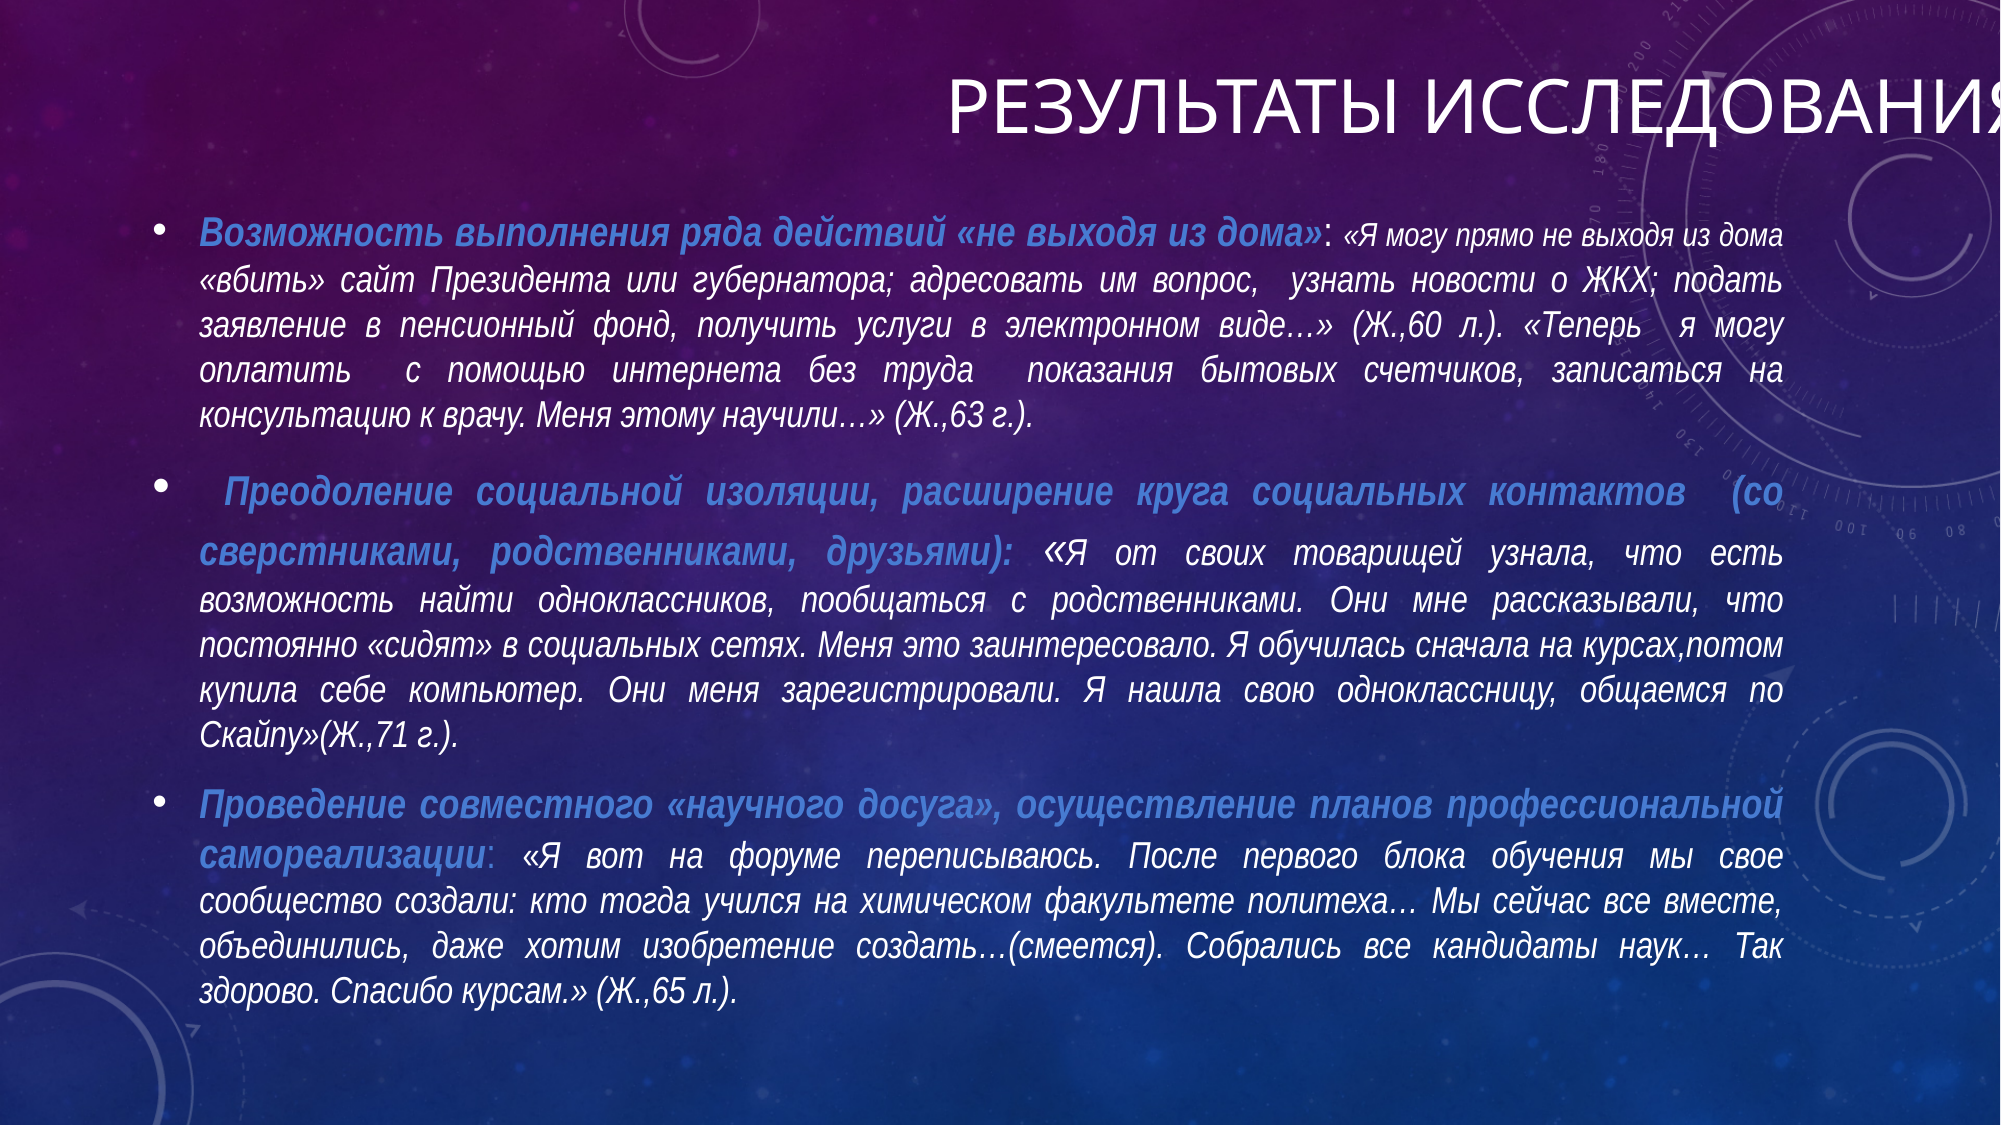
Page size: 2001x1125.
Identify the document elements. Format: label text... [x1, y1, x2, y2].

picture [0, 0, 2001, 1125]
list Возможность выполнения ряда действий «не выходя из дома»: «Я могу прямо не выходя из дома «вбить» сайт Президента или губернатора; адресовать им вопрос, узнать новости о ЖКХ; подать заявление в пенсионный фонд, получить услуги в электронном виде…» (Ж.,60 л.). «Теперь я могу оплатить с помощью интернета без труда показания бытовых счетчиков, записаться на консультацию к врачу. Меня этому научили…» (Ж.,63 г.). Преодоление социальной изоляции, расширение круга социальных контактов (со сверстниками, родственниками, друзьями): «Я от своих товарищей узнала, что есть возможность найти одноклассников, пообщаться с родственниками. Они мне рассказывали, что постоянно «сидят» в социальных сетях. Меня это заинтересовало. Я обучилась сначала на курсах,потом купила себе компьютер. Они меня зарегистрировали. Я нашла свою одноклассницу, общаемся по Скайпу»(Ж.,71 г.). Проведение совместного «научного досуга», осуществление планов профессиональной самореализации: «Я вот на форуме переписываюсь. После первого блока обучения мы свое сообщество создали: кто тогда учился на химическом факультете политеха… Мы сейчас все вместе, объединились, даже хотим изобретение создать…(смеется). Собрались все кандидаты наук… Так здорово. Спасибо курсам.» (Ж.,65 л.). [137, 308, 1800, 908]
title Результаты исследования: [929, 0, 2000, 224]
